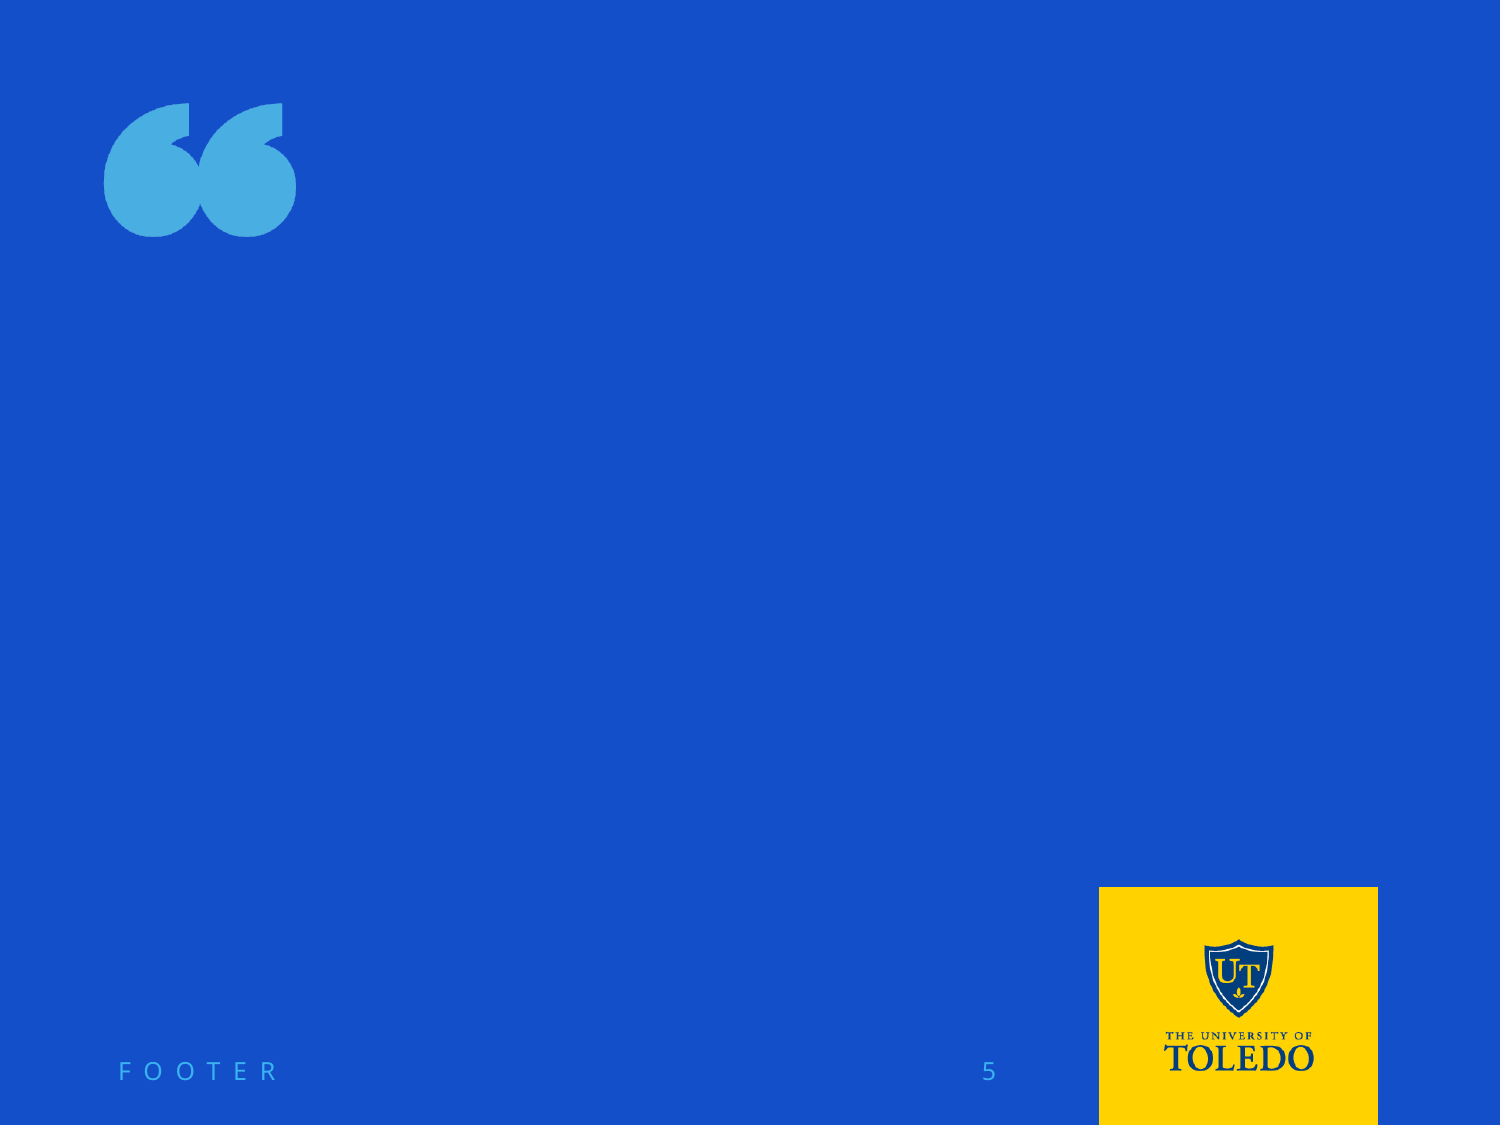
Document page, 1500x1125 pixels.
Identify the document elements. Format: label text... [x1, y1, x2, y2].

footer FOOTER [103, 1042, 610, 1103]
slide_number 5 [673, 1042, 1012, 1103]
picture [1099, 887, 1378, 1125]
picture [103, 103, 296, 237]
